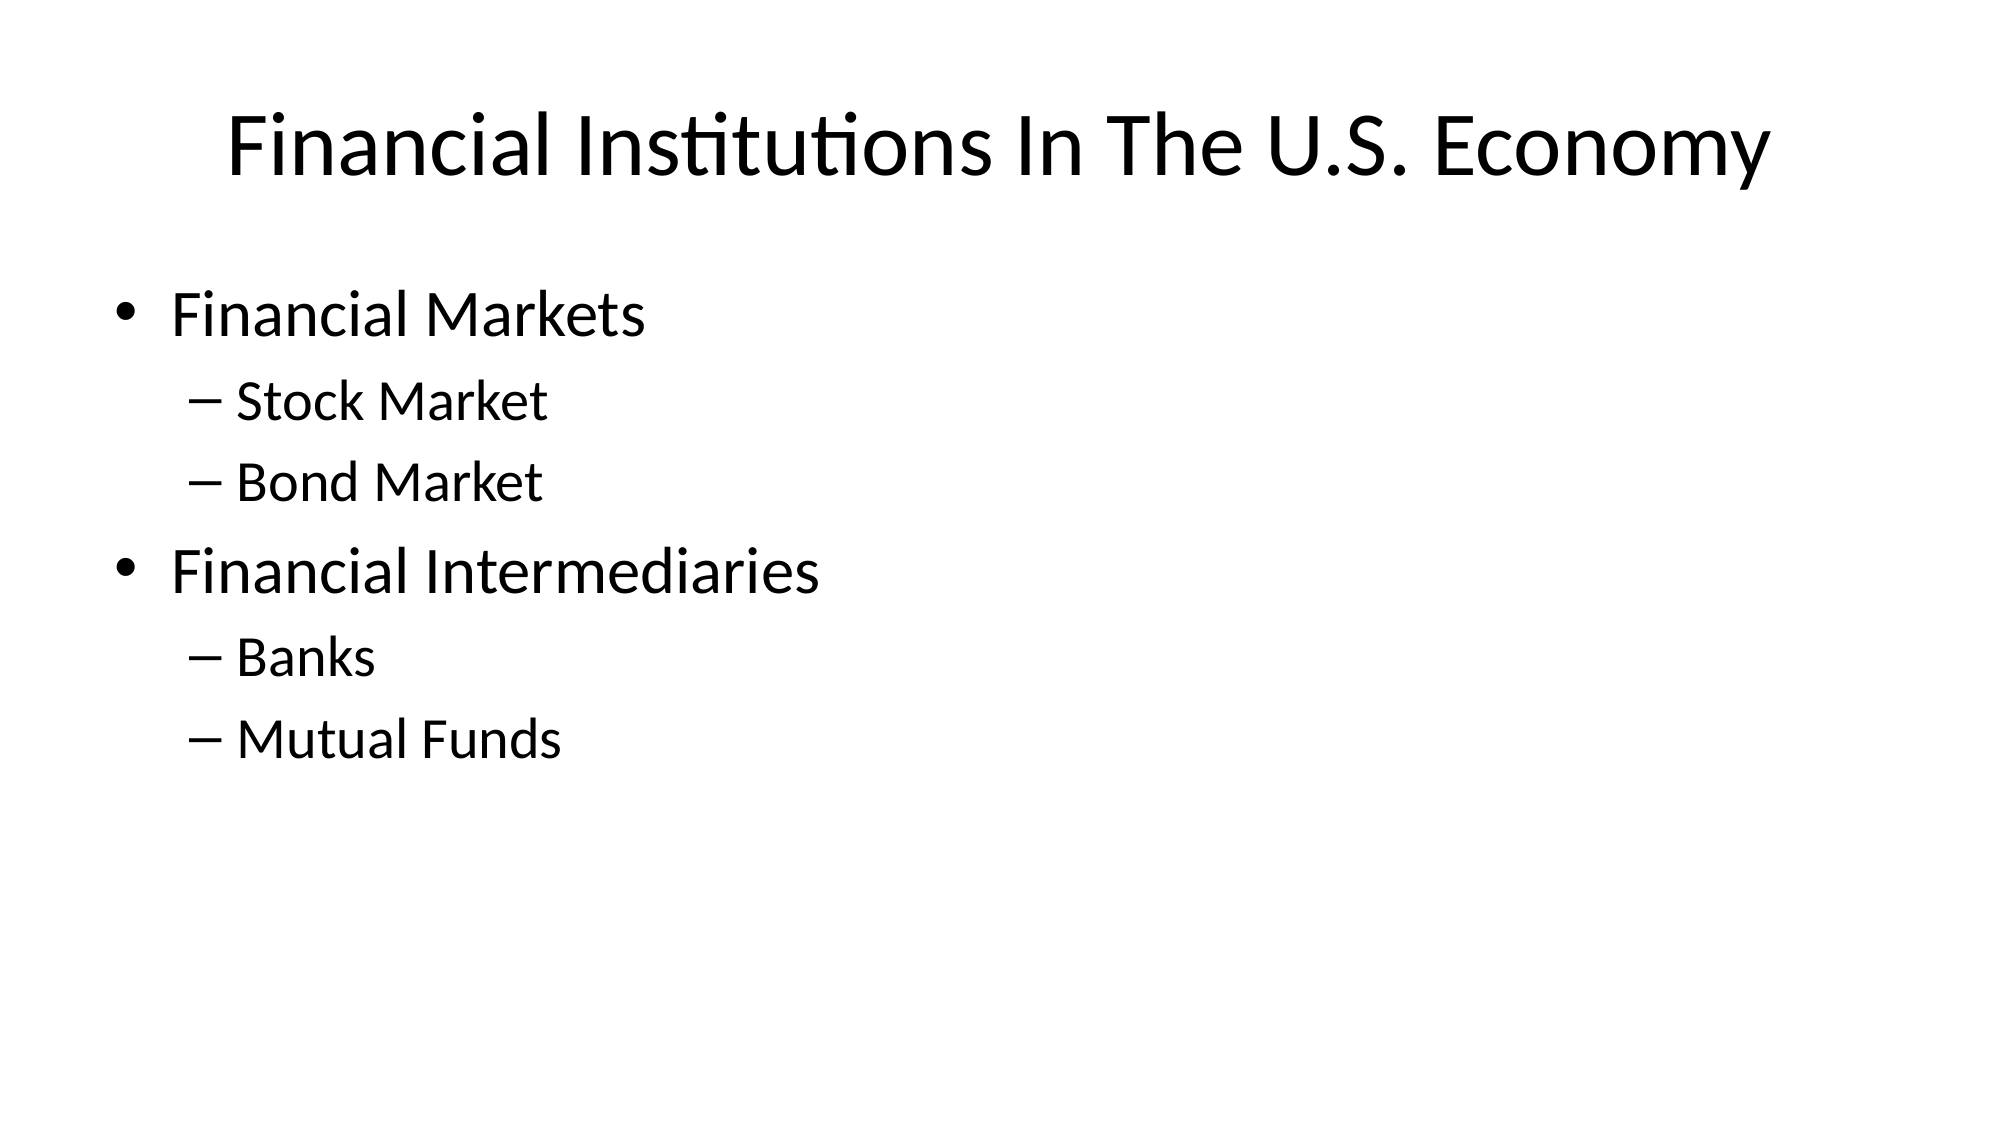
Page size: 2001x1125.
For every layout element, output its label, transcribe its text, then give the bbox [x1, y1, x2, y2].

list Financial Markets Stock Market Bond Market Financial Intermediaries Banks Mutual Funds [99, 262, 1900, 1005]
title Financial Institutions In The U.S. Economy [99, 45, 1900, 233]
